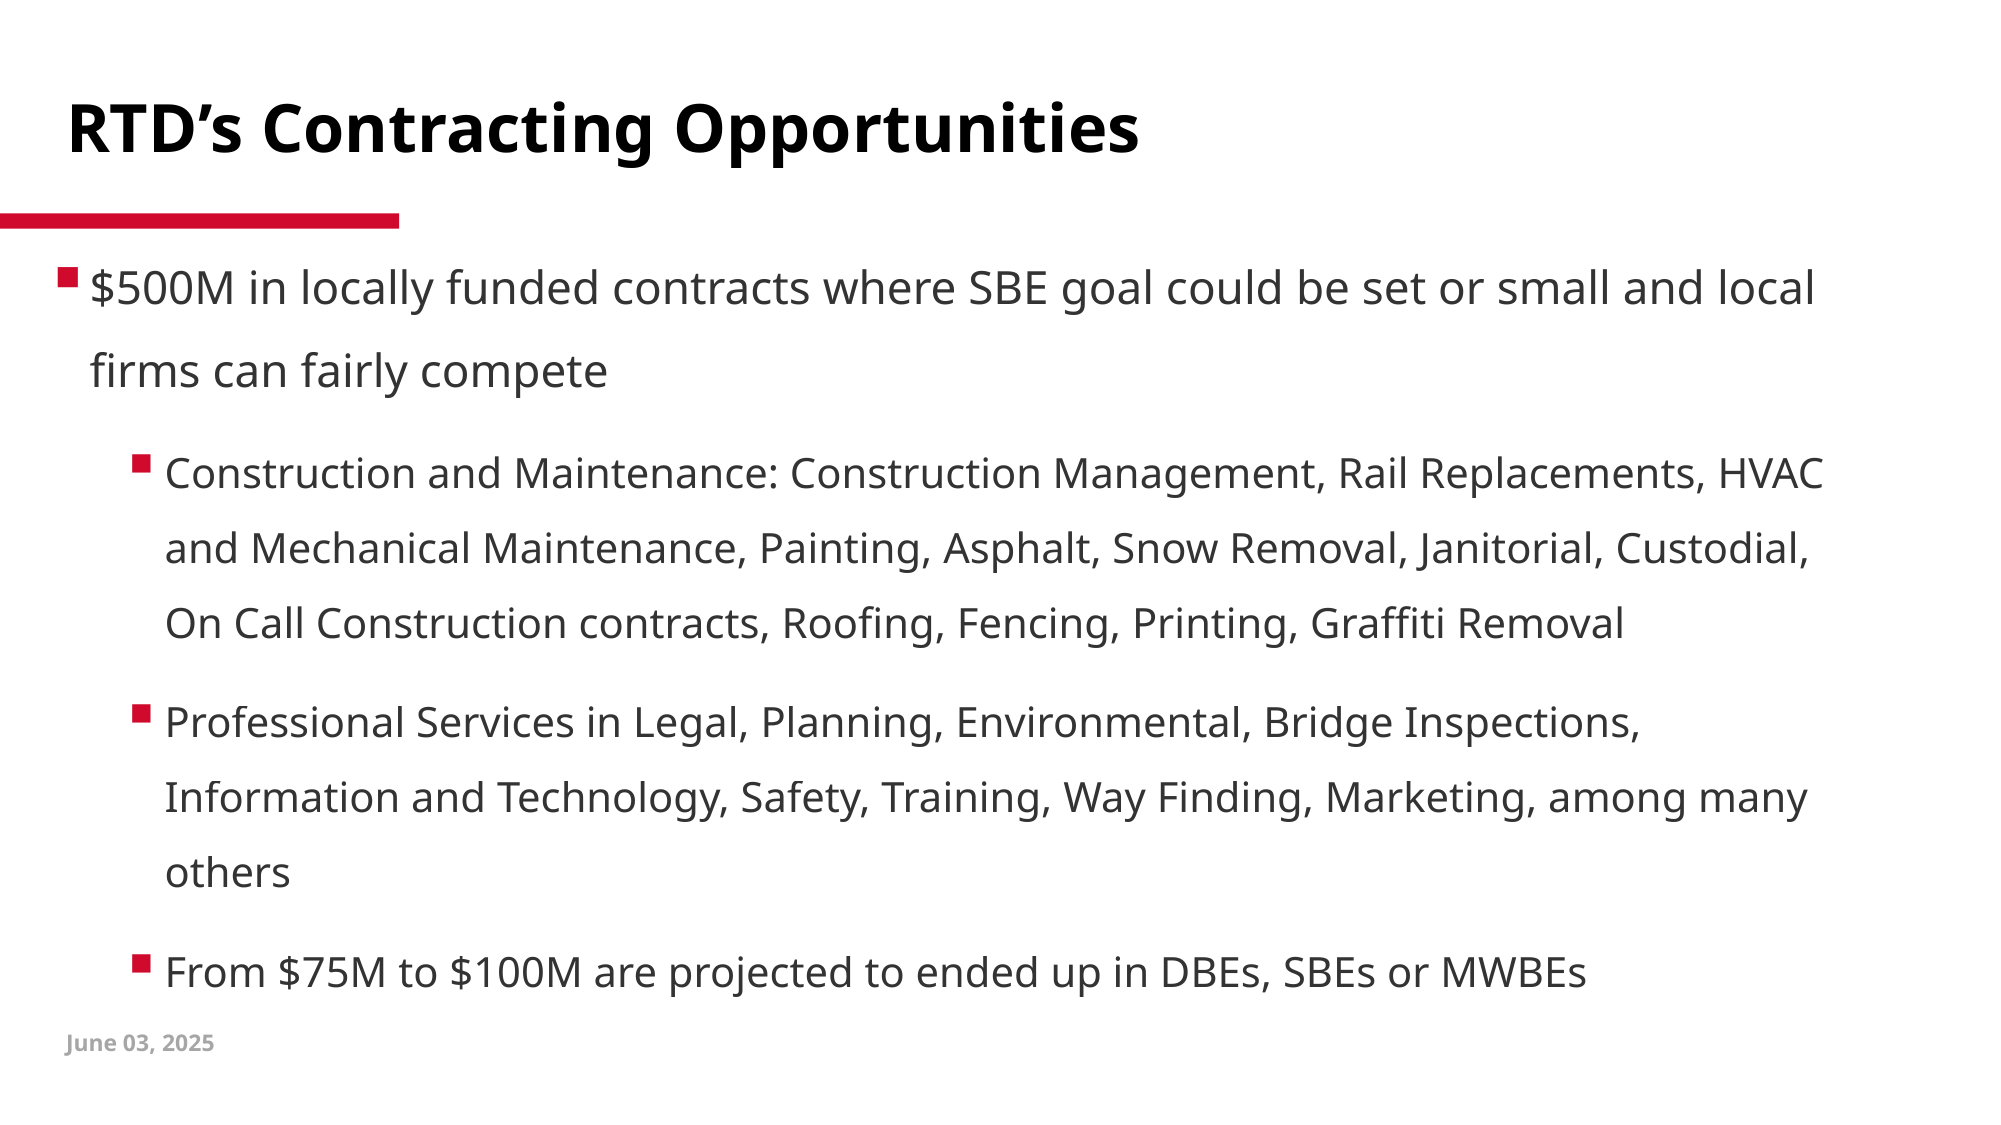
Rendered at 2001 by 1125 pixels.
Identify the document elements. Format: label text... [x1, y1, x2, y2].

title RTD’s Contracting Opportunities [51, 22, 1932, 240]
list $500M in locally funded contracts where SBE goal could be set or small and local firms can fairly compete Construction and Maintenance: Construction Management, Rail Replacements, HVAC and Mechanical Maintenance, Painting, Asphalt, Snow Removal, Janitorial, Custodial, On Call Construction contracts, Roofing, Fencing, Printing, Graffiti Removal Professional Services in Legal, Planning, Environmental, Bridge Inspections, Information and Technology, Safety, Training, Way Finding, Marketing, among many others From $75M to $100M are projected to ended up in DBEs, SBEs or MWBEs [37, 223, 1863, 1005]
text_box June 03, 2025 [51, 1020, 511, 1081]
